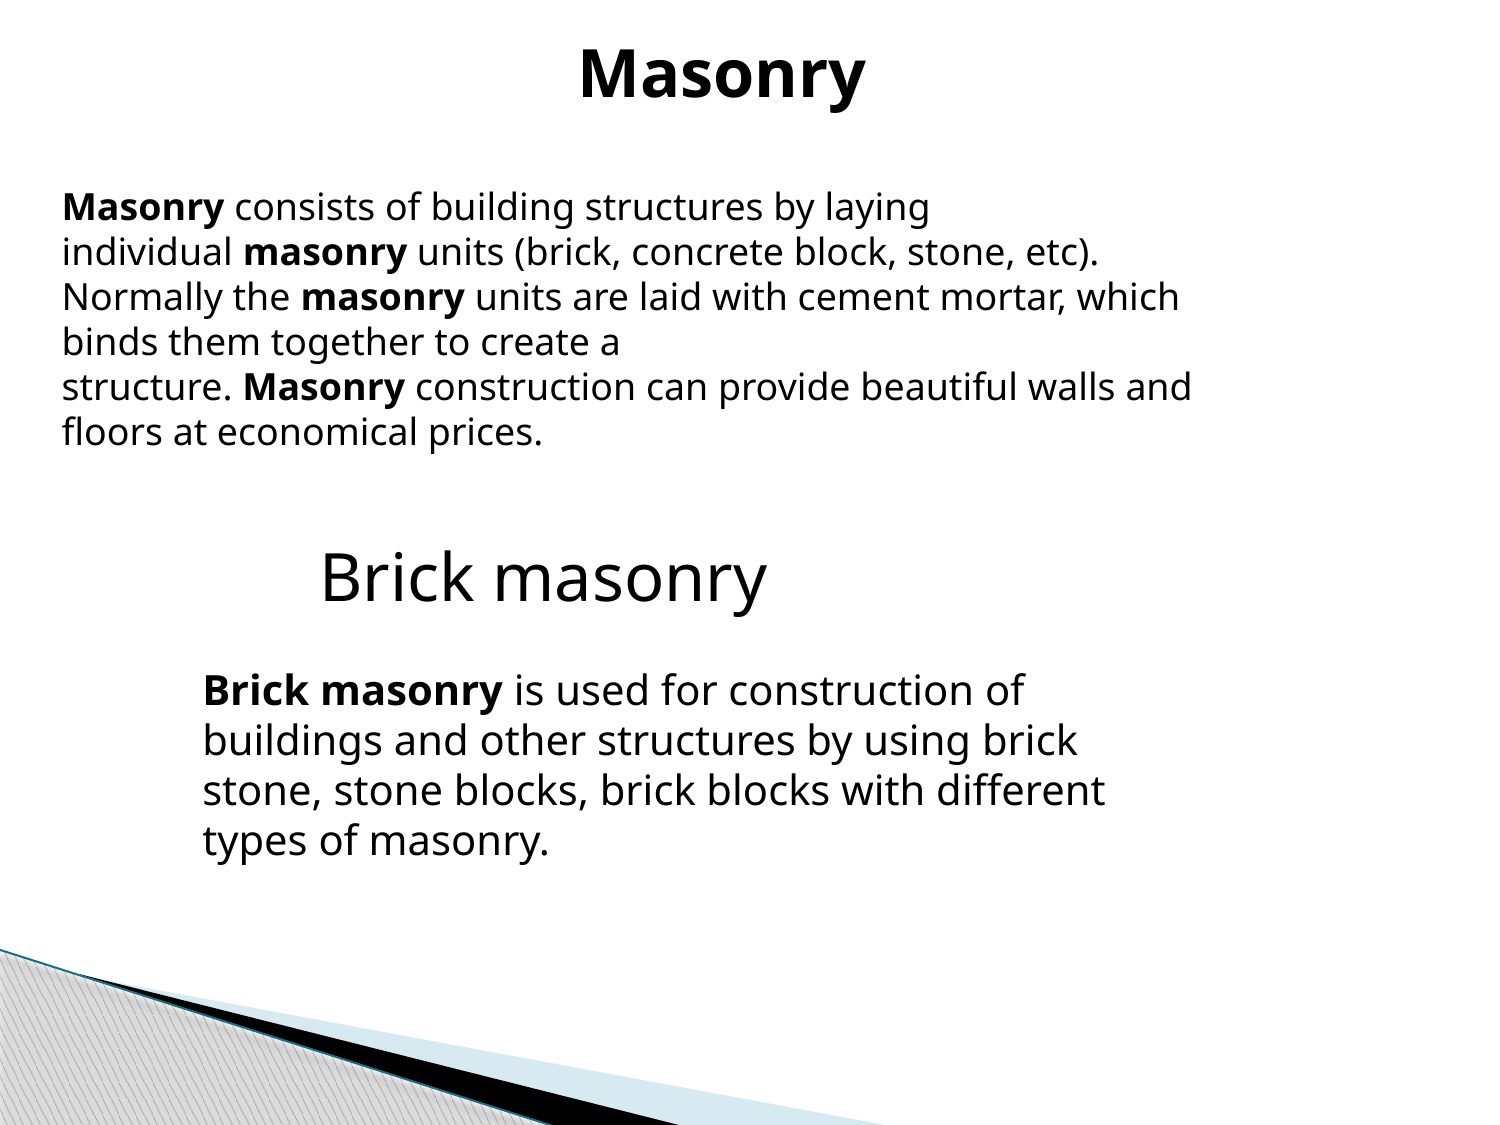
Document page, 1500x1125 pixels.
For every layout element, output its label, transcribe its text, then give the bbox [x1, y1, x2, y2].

text_box Brick masonry [304, 527, 868, 622]
text_box Brick masonry is used for construction of buildings and other structures by using brick stone, stone blocks, brick blocks with different types of masonry. [187, 656, 1172, 872]
text_box Masonry consists of building structures by laying individual masonry units (brick, concrete block, stone, etc). Normally the masonry units are laid with cement mortar, which binds them together to create a structure. Masonry construction can provide beautiful walls and floors at economical prices. [46, 175, 1219, 551]
text_box Masonry [562, 23, 1079, 119]
